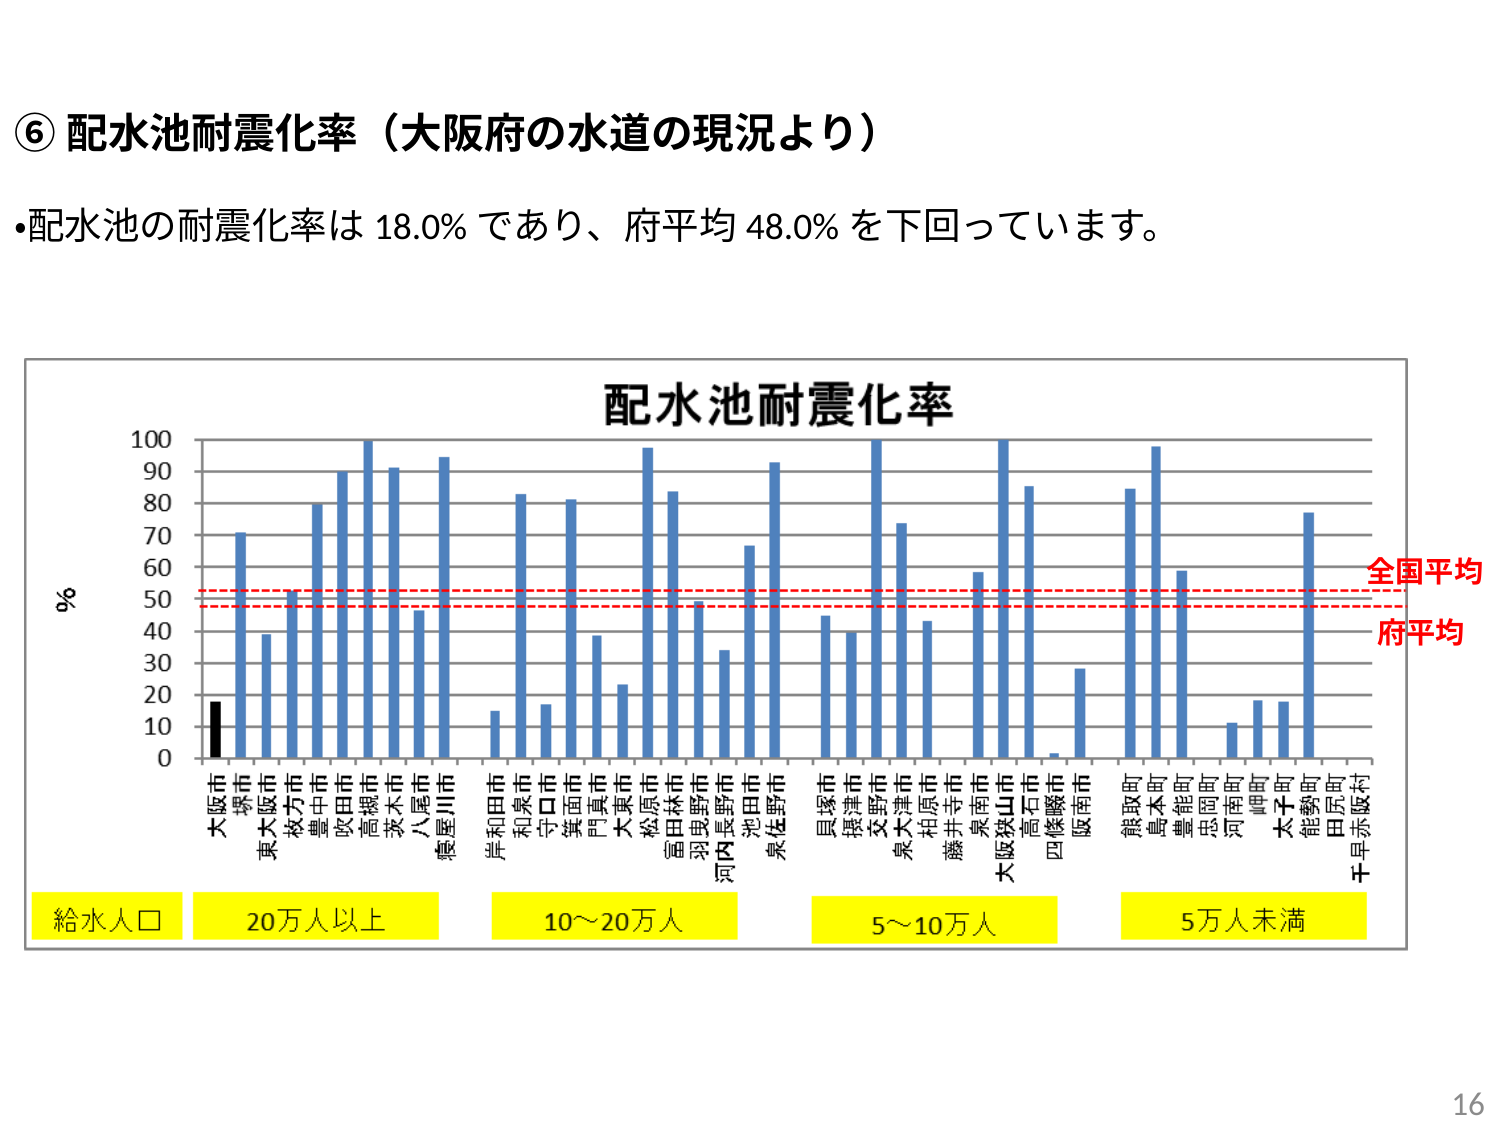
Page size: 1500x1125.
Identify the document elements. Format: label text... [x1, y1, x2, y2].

text_box 全国平均 [1408, 546, 1500, 597]
text_box ⑥配水池耐震化率（大阪府の水道の現況より） ・配水池の耐震化率は18.0%であり、府平均48.0%を下回っています。 [0, 99, 1500, 255]
slide_number 16 [1162, 1071, 1500, 1125]
picture [24, 358, 1408, 957]
text_box 府平均 [1408, 607, 1500, 658]
